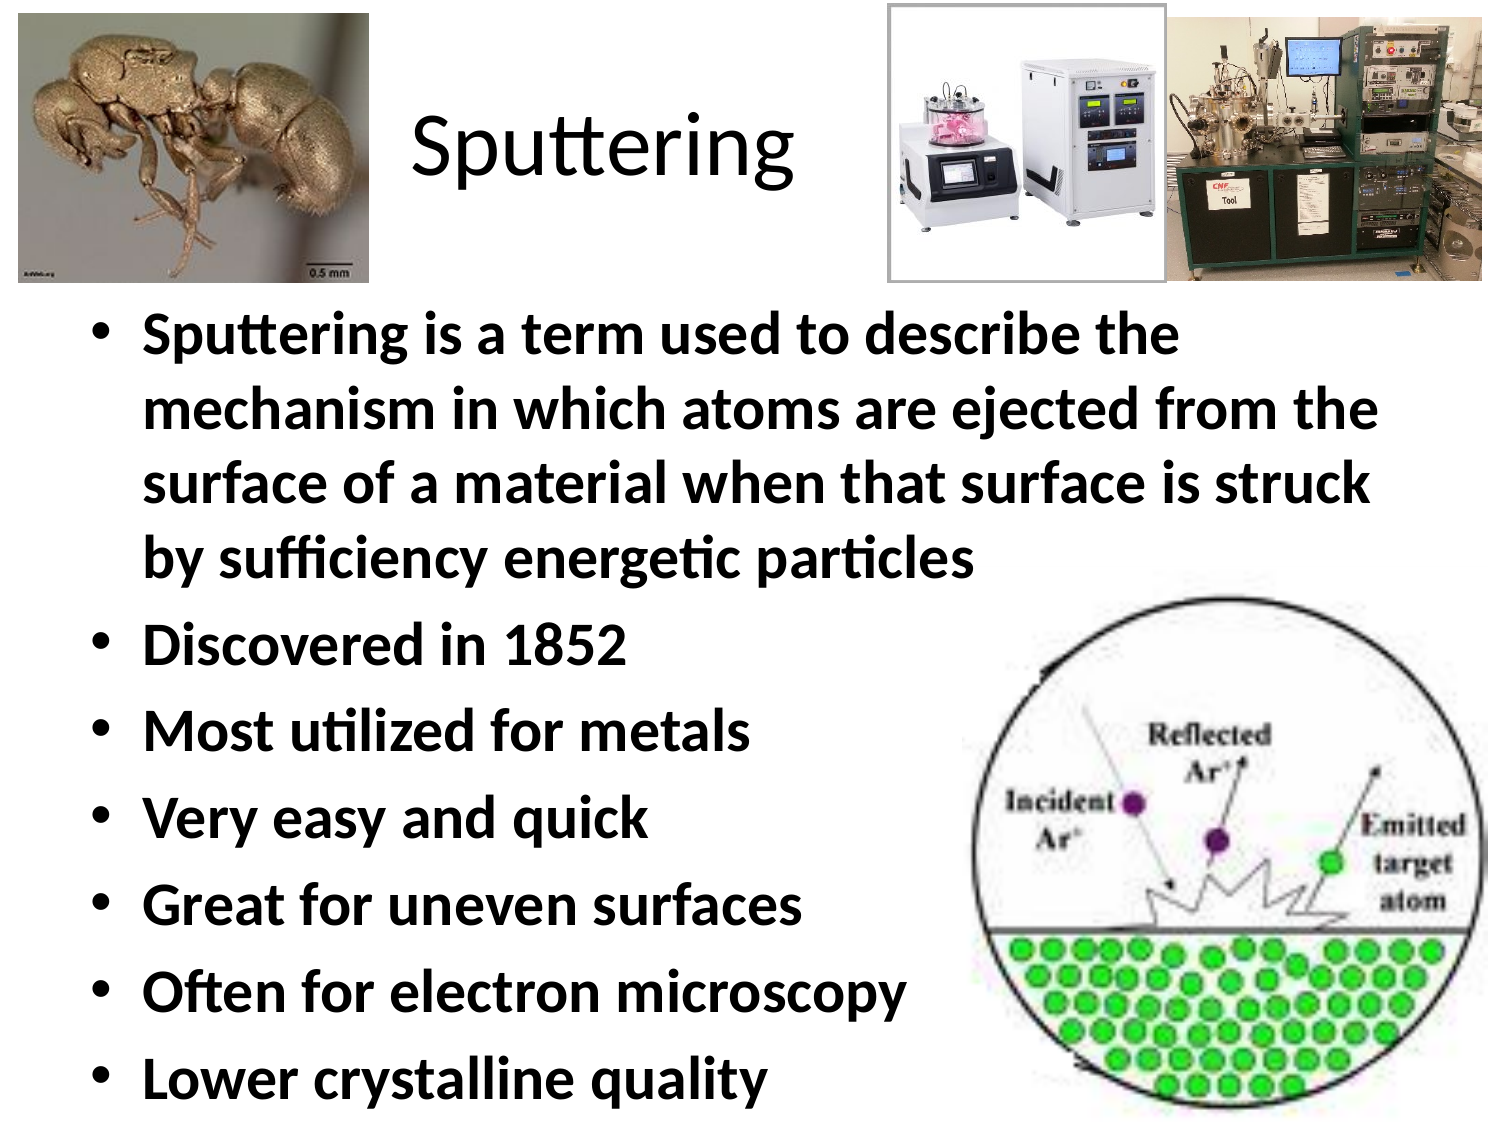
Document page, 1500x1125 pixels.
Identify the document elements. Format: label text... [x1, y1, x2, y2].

title Sputtering [374, 45, 882, 233]
picture [961, 565, 1488, 1125]
list Sputtering is a term used to describe the mechanism in which atoms are ejected from the surface of a material when that surface is struck by sufficiency energetic particles Discovered in 1852 Most utilized for metals Very easy and quick Great for uneven surfaces Often for electron microscopy Lower crystalline quality [75, 285, 1425, 1125]
picture [887, 3, 1483, 283]
picture [17, 13, 369, 283]
